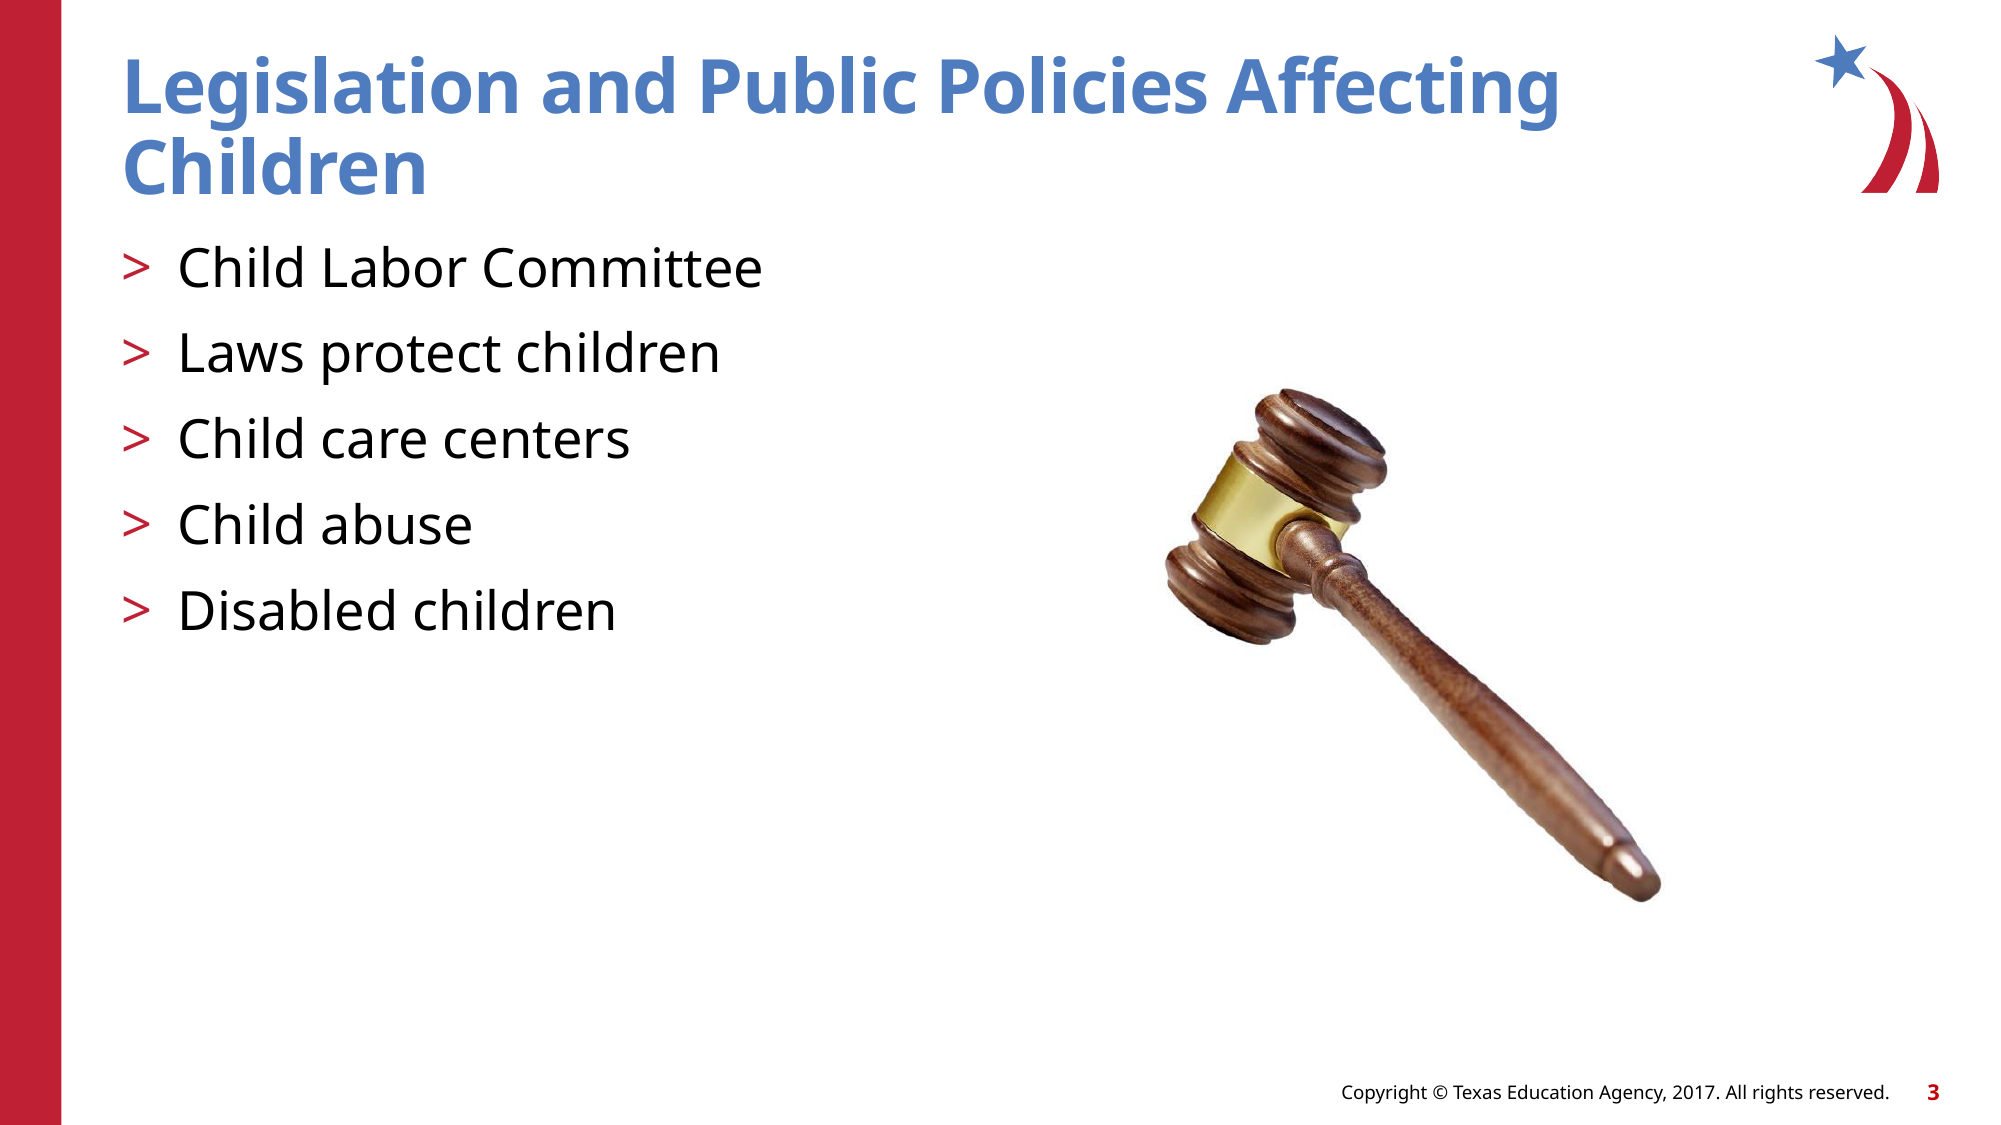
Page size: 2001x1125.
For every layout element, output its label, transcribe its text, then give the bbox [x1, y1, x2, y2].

picture [1158, 379, 1671, 921]
title Legislation and Public Policies Affecting Children [121, 66, 1794, 211]
picture [1814, 34, 1939, 193]
list Child Labor Committee Laws protect children Child care centers Child abuse Disabled children [121, 233, 1884, 1010]
